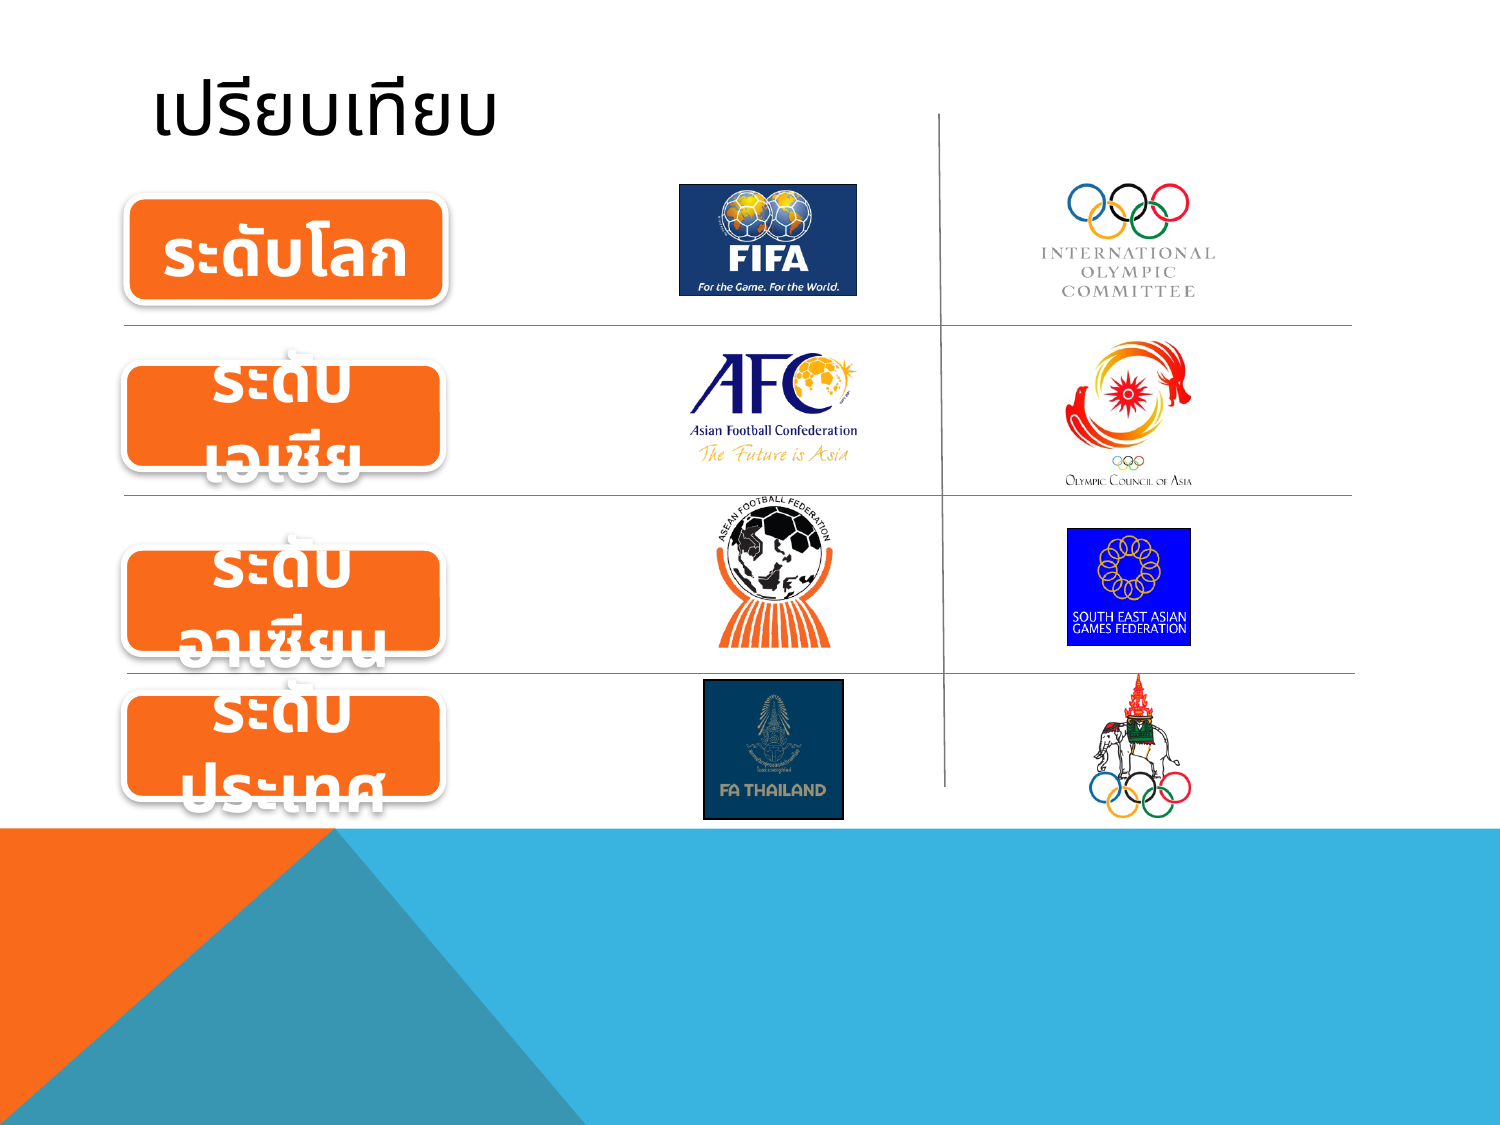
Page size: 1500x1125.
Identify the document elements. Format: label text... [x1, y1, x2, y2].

picture [1060, 338, 1196, 493]
picture [1033, 175, 1223, 305]
picture [1067, 528, 1191, 646]
title เปรียบเทียบ [135, 60, 1369, 150]
text_box ระดับโลก [123, 193, 449, 306]
text_box ระดับเอเชีย [120, 359, 447, 473]
picture [714, 496, 833, 650]
picture [690, 353, 857, 462]
text_box ระดับอาเซียน [120, 544, 447, 658]
picture [704, 680, 843, 819]
picture [1089, 674, 1191, 819]
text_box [938, 113, 946, 788]
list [678, 184, 857, 296]
text_box ระดับประเทศ [120, 689, 447, 803]
